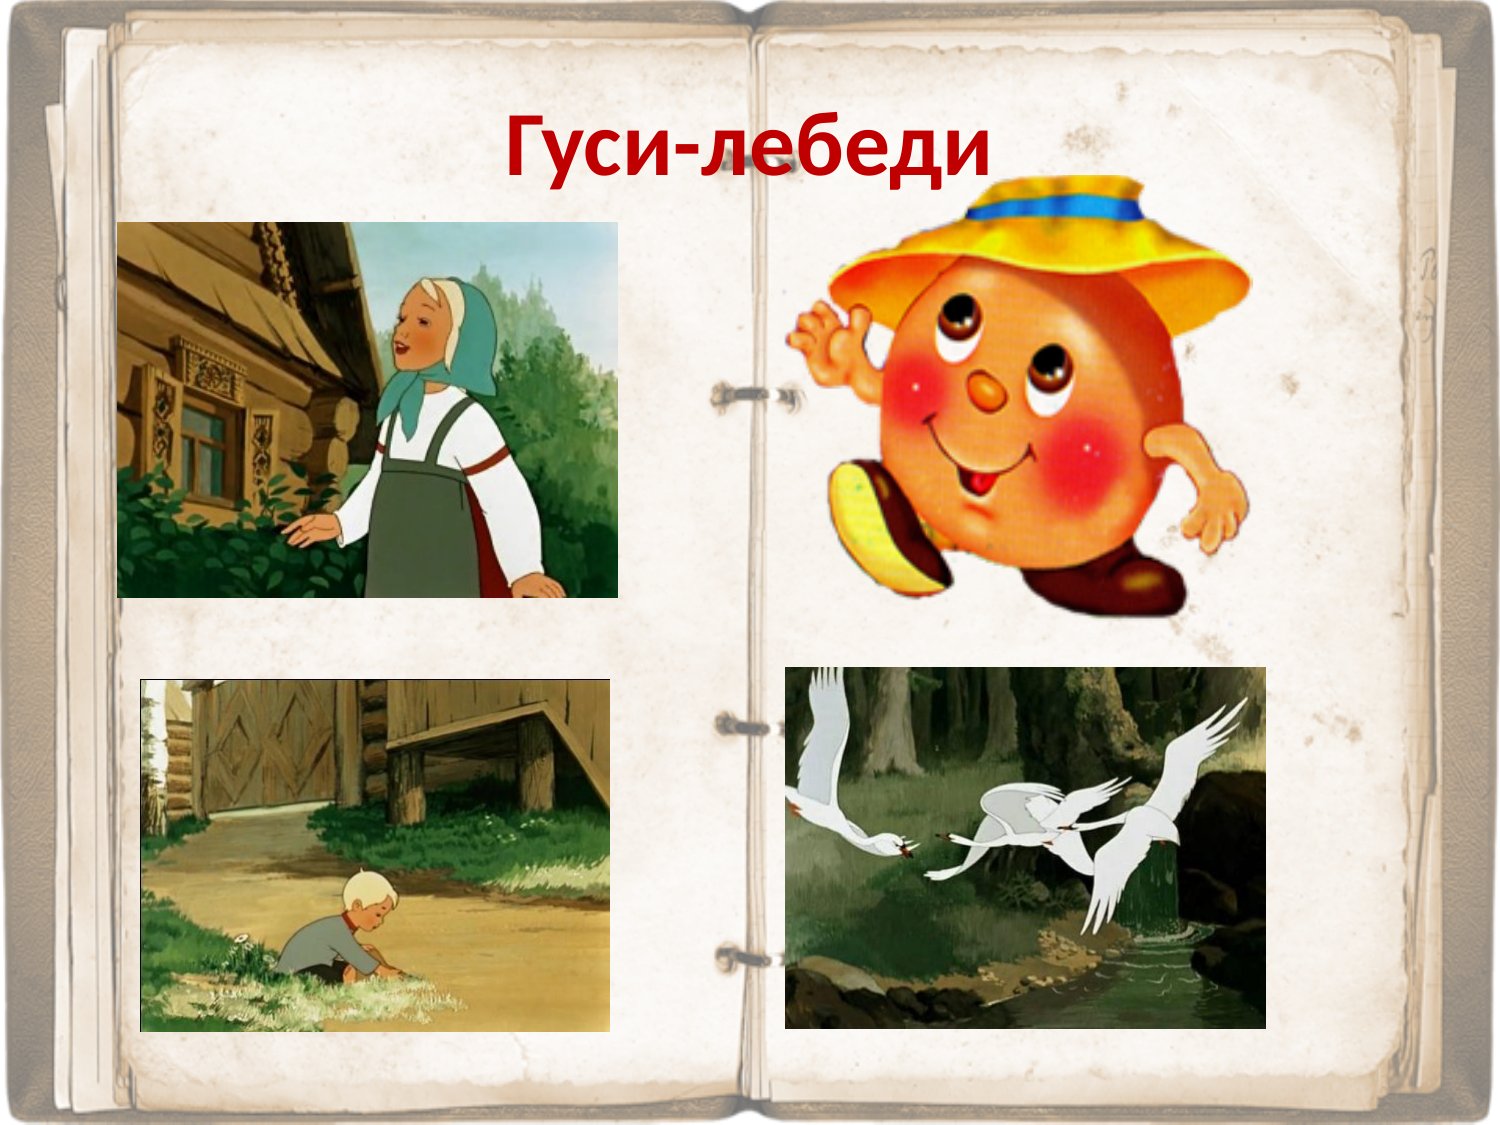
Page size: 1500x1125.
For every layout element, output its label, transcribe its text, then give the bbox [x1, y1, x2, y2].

picture [773, 175, 1253, 661]
picture [140, 679, 610, 1032]
picture [116, 222, 618, 598]
title Гуси-лебеди [75, 45, 1425, 233]
picture [784, 667, 1266, 1029]
